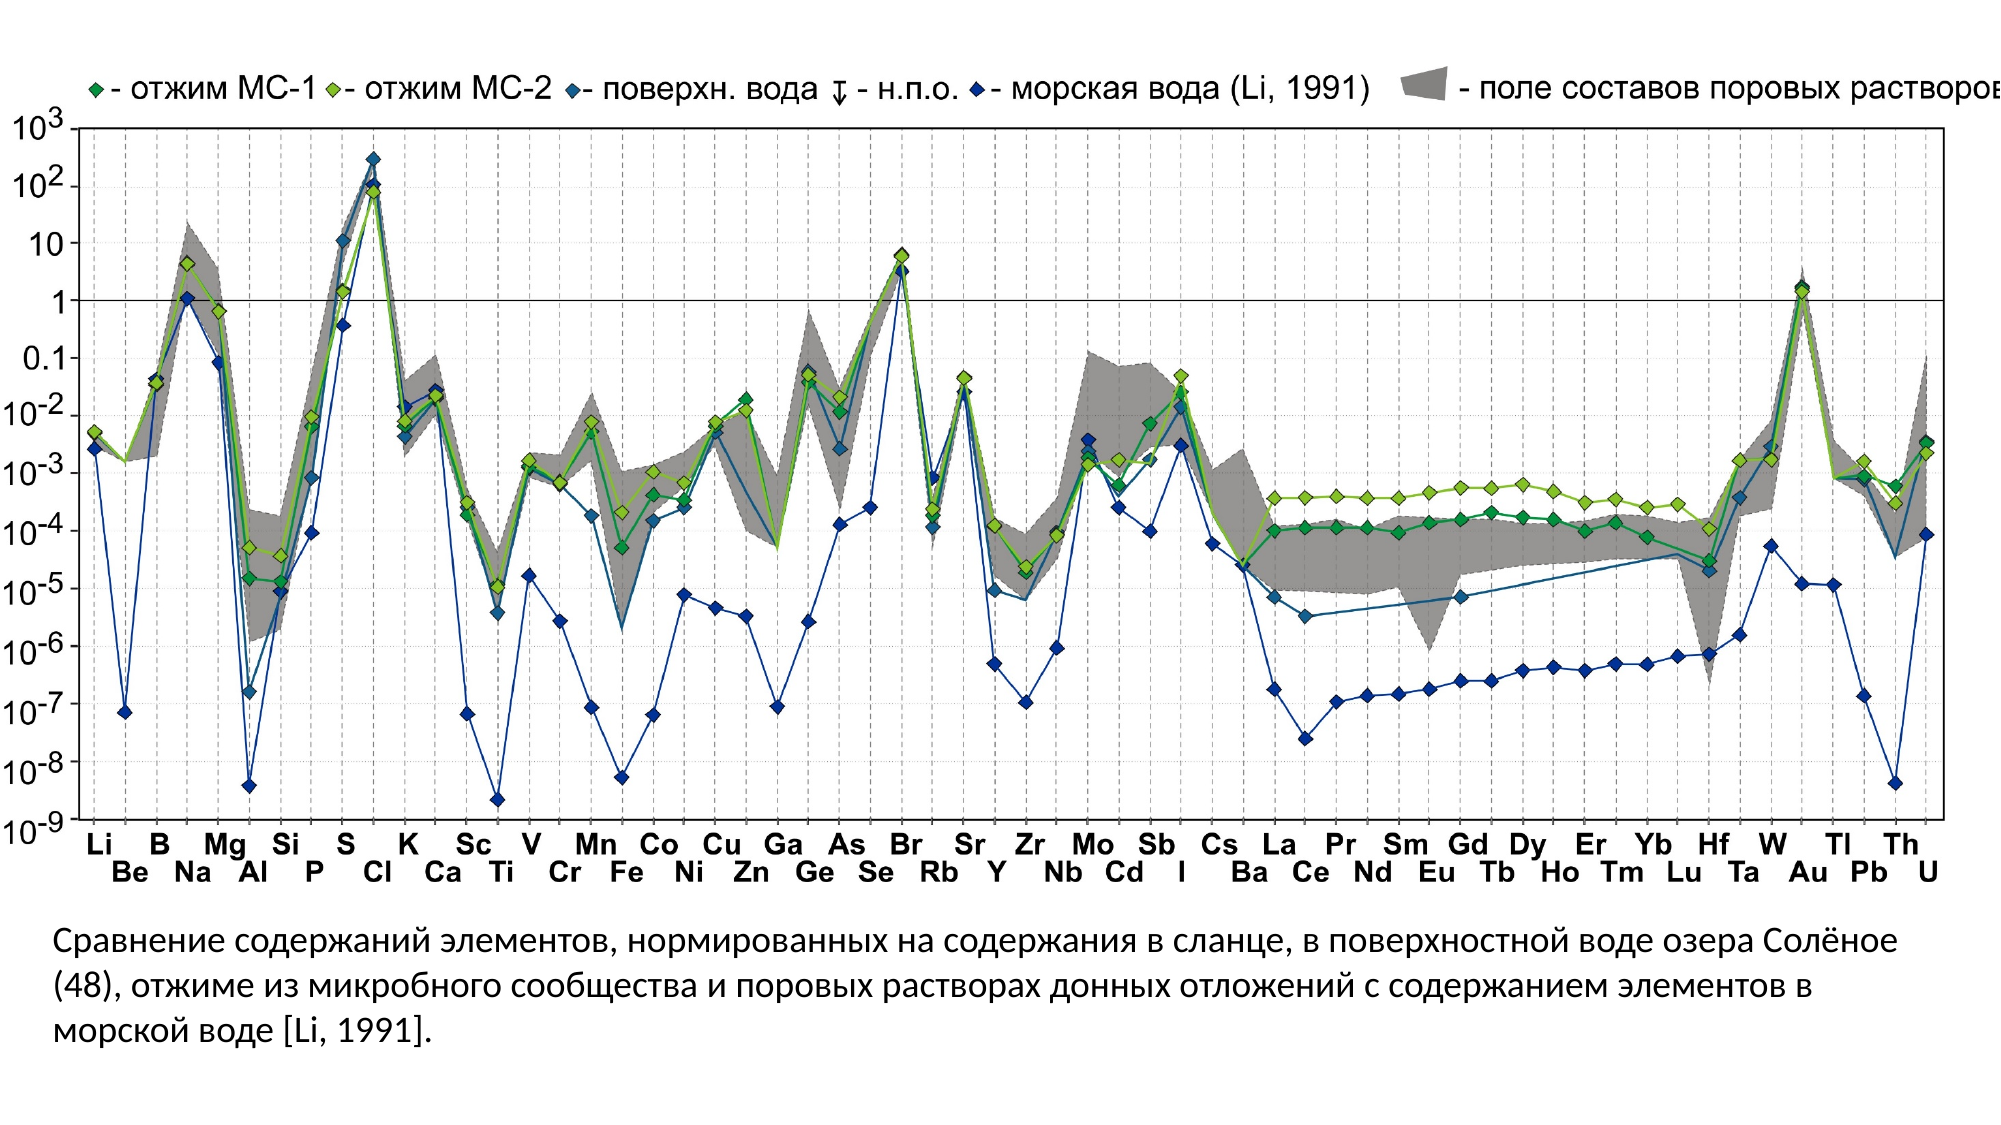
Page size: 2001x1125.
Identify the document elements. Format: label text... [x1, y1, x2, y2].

text_box Сравнение содержаний элементов, нормированных на содержания в сланце, в поверхностной воде озера Солёное (48), отжиме из микробного сообщества и поровых растворах донных отложений с содержанием элементов в морской воде [Li, 1991]. [37, 907, 1932, 1058]
picture [0, 66, 2000, 882]
